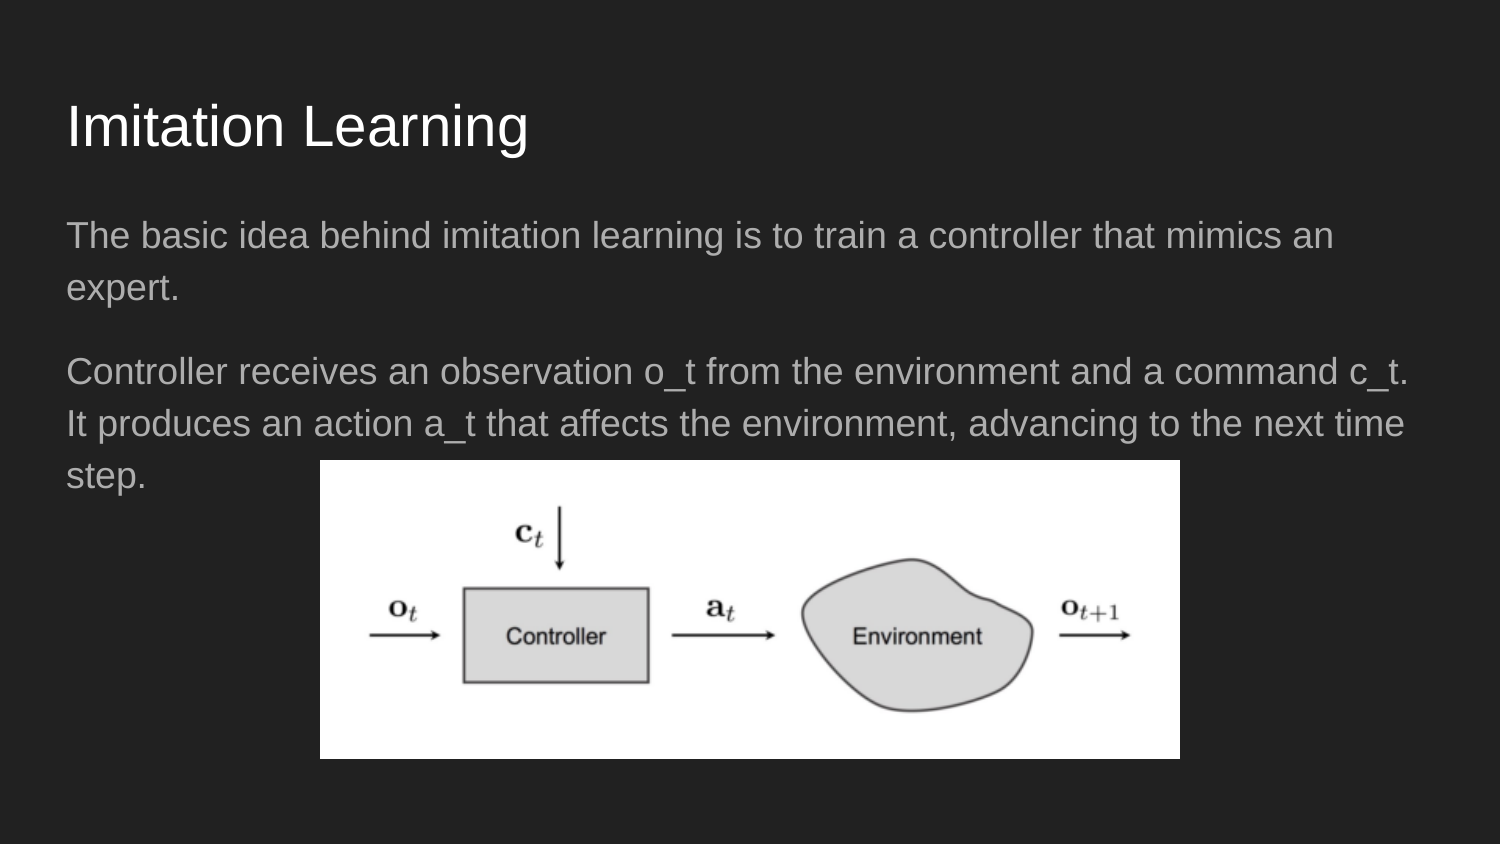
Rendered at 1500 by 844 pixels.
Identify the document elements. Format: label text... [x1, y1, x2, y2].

title Imitation Learning [51, 72, 1449, 167]
picture [319, 460, 1180, 759]
list The basic idea behind imitation learning is to train a controller that mimics an expert. Controller receives an observation o_t from the environment and a command c_t. It produces an action a_t that affects the environment, advancing to the next time step. [51, 189, 1449, 750]
